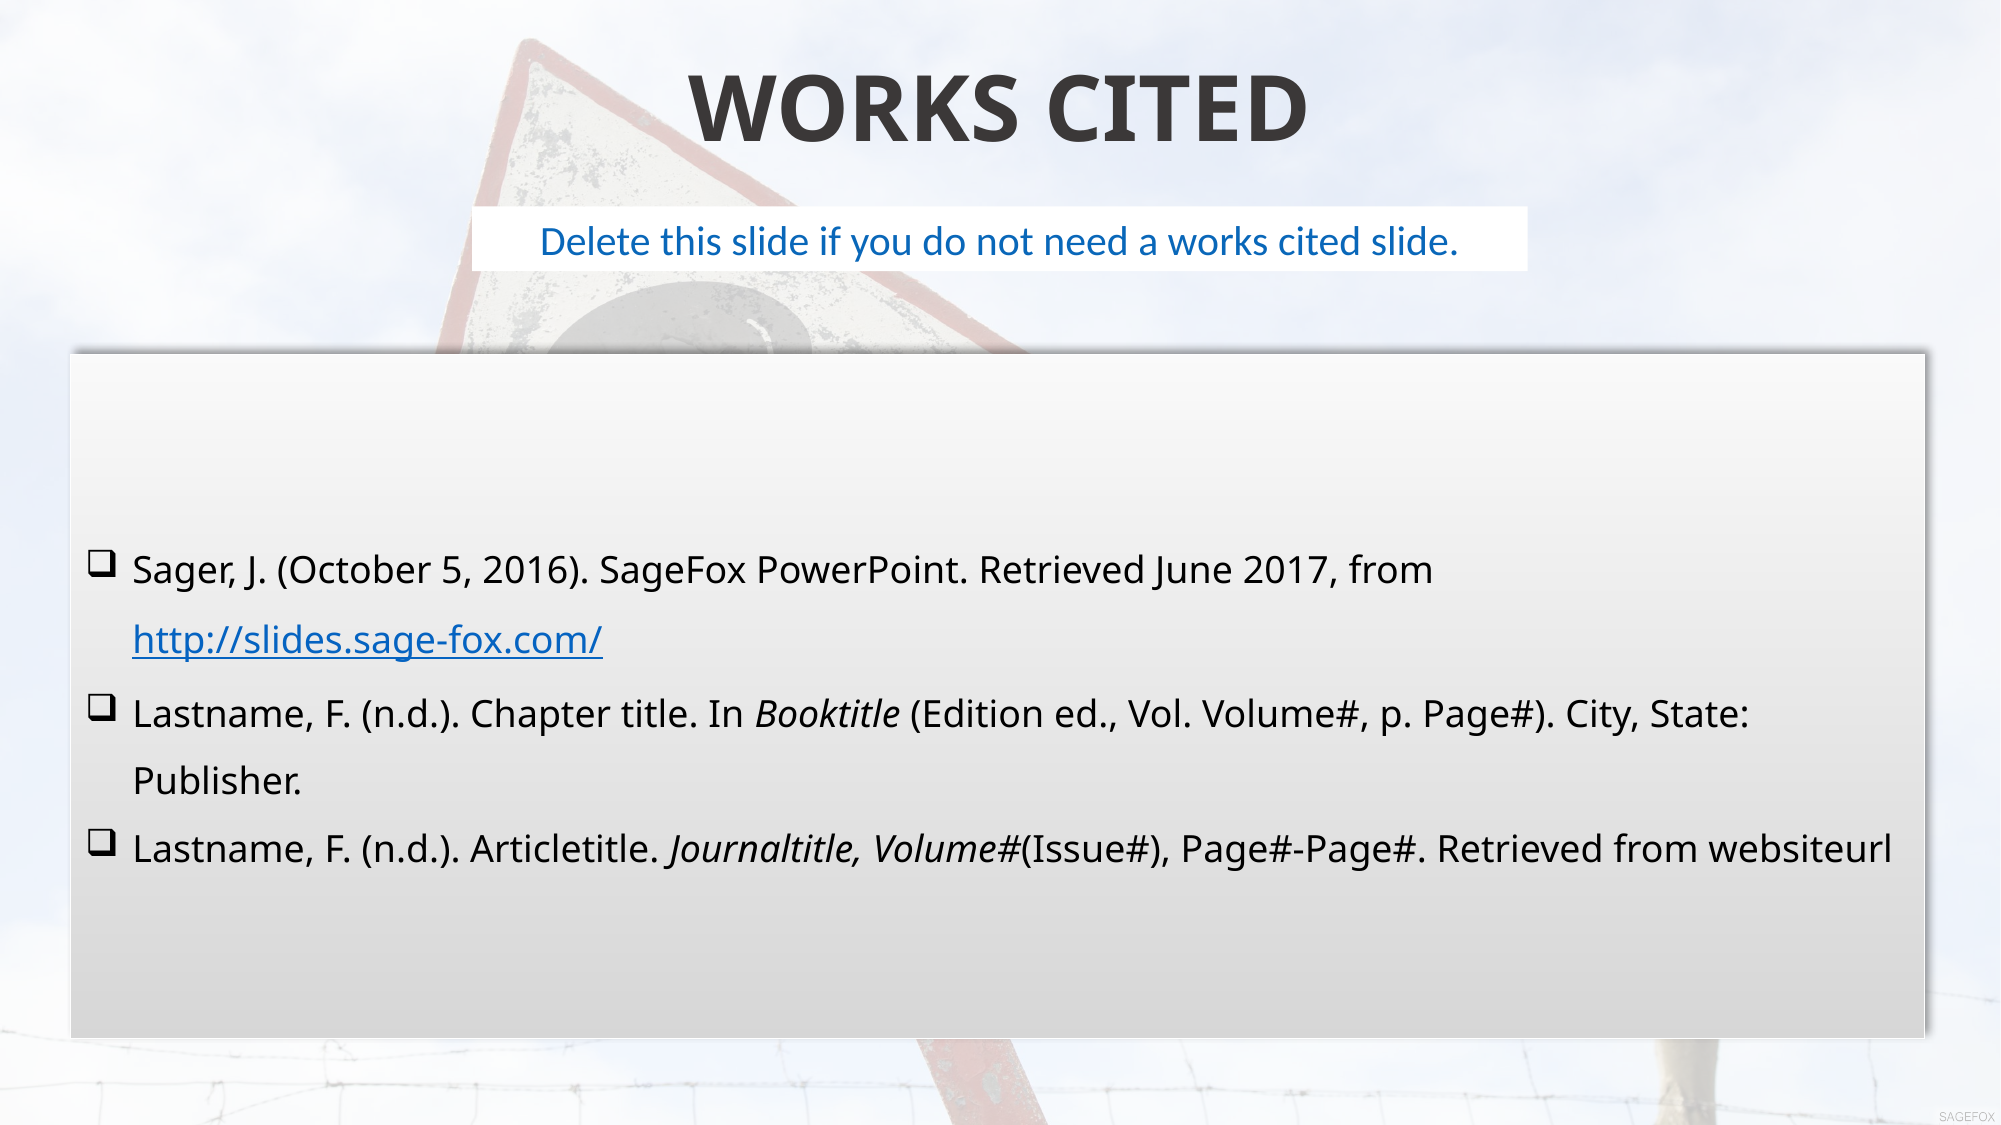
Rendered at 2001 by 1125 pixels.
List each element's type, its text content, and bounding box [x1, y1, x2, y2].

text_box Sager, J. (October 5, 2016). SageFox PowerPoint. Retrieved June 2017, from http://slides.sage-fox.com/ Lastname, F. (n.d.). Chapter title. In Booktitle (Edition ed., Vol. Volume#, p. Page#). City, State: Publisher. Lastname, F. (n.d.). Articletitle. Journaltitle, Volume#(Issue#), Page#-Page#. Retrieved from websiteurl [70, 354, 1925, 1039]
text_box Delete this slide if you do not need a works cited slide. [472, 206, 1528, 272]
text_box WORKS CITED [548, 42, 1452, 167]
